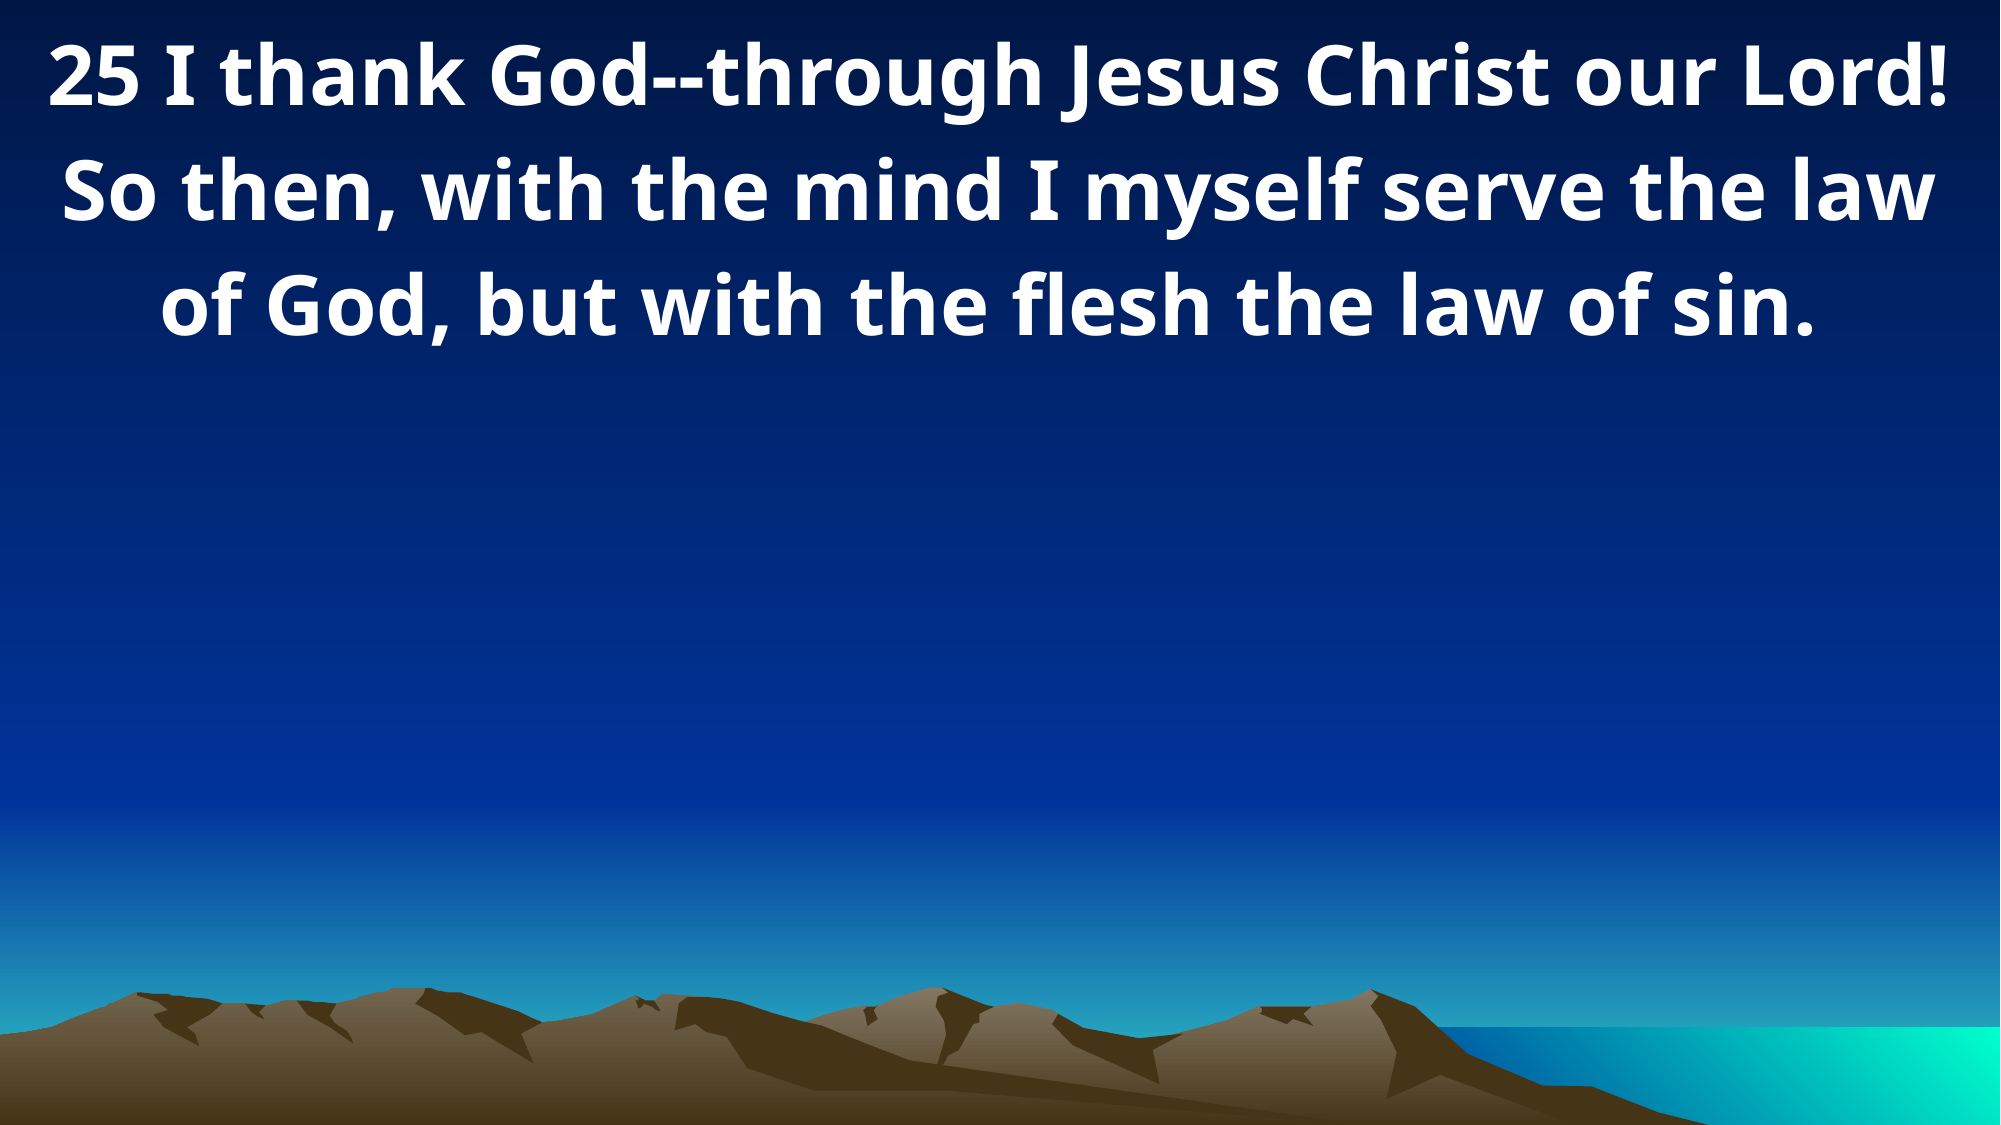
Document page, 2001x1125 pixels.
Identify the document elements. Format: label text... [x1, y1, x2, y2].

text_box 25 I thank God--through Jesus Christ our Lord! So then, with the mind I myself serve the law of God, but with the flesh the law of sin. [0, 0, 2000, 988]
